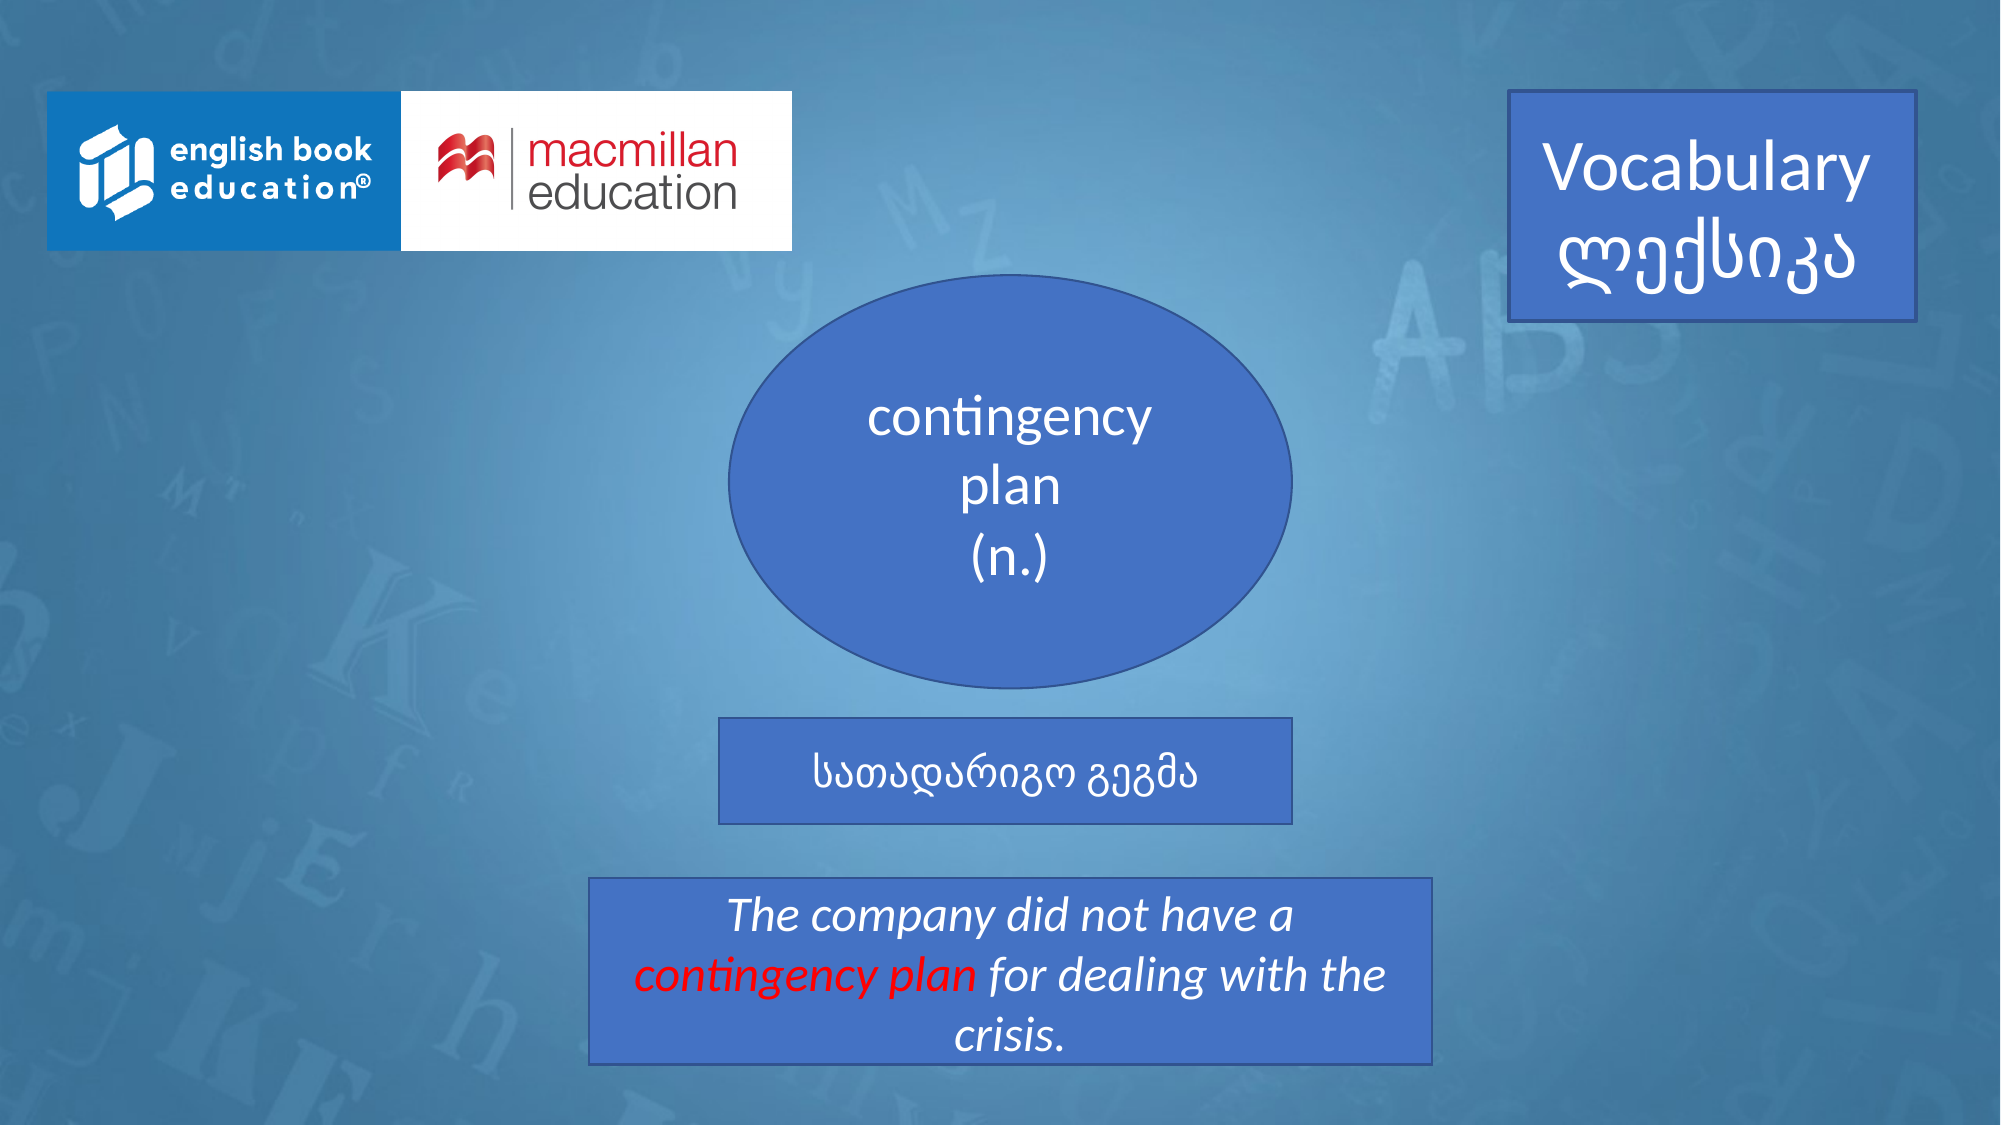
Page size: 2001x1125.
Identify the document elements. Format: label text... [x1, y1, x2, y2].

picture [0, 0, 2001, 1125]
text_box contingency plan (n.) [728, 275, 1292, 689]
text_box Vocabulary ლექსიკა [1480, 110, 1935, 300]
text_box [1507, 89, 1918, 110]
text_box [1507, 300, 1918, 323]
text_box The company did not have a contingency plan for dealing with the crisis. [588, 877, 1432, 1065]
text_box სათადარიგო გეგმა [719, 717, 1292, 824]
